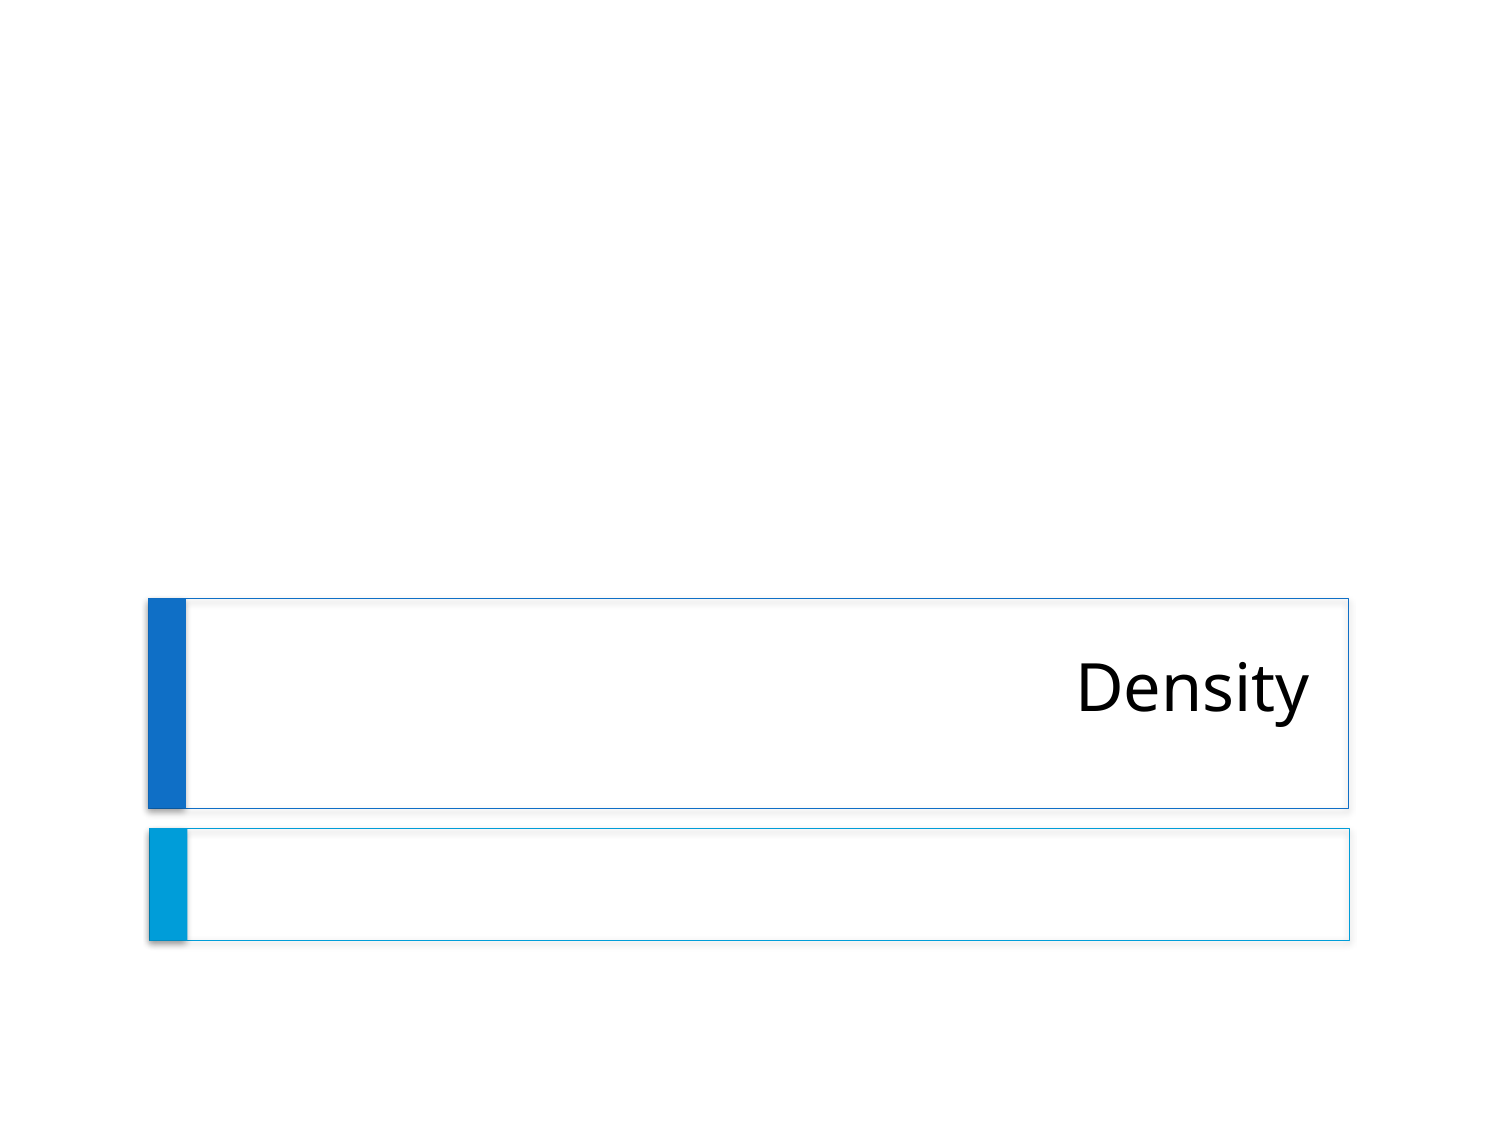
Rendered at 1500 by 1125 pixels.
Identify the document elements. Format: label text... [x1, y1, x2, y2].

title Density [200, 637, 1325, 800]
